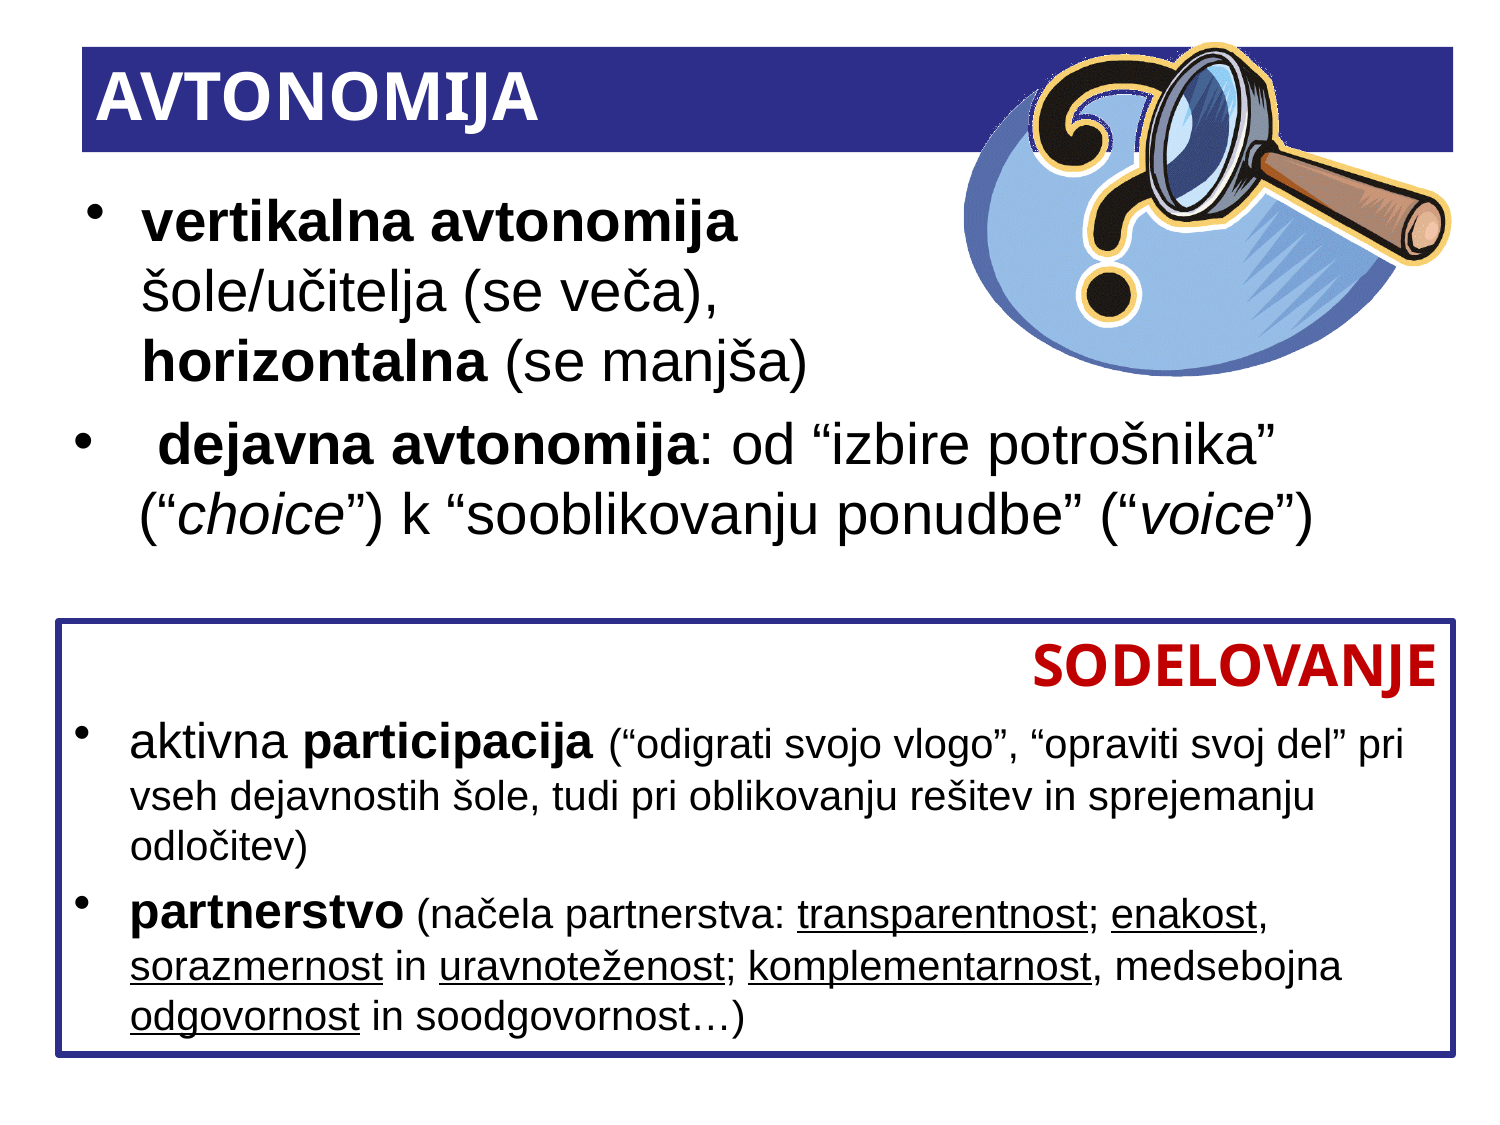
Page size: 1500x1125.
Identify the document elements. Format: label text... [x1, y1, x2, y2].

list vertikalna avtonomija šole/učitelja (se veča), horizontalna (se manjša) [70, 175, 999, 398]
text_box dejavna avtonomija: od “izbire potrošnika” (“choice”) k “sooblikovanju ponudbe” (“voice”) [58, 398, 1453, 624]
list SODELOVANJE aktivna participacija (“odigrati svojo vlogo”, “opraviti svoj del” pri vseh dejavnostih šole, tudi pri oblikovanju rešitev in sprejemanju odločitev) partnerstvo (načela partnerstva: transparentnost; enakost, sorazmernost in uravnoteženost; komplementarnost, medsebojna odgovornost in soodgovornost…) [58, 621, 1454, 1055]
picture [960, 34, 1456, 380]
text_box AVTONOMIJA [82, 46, 955, 153]
